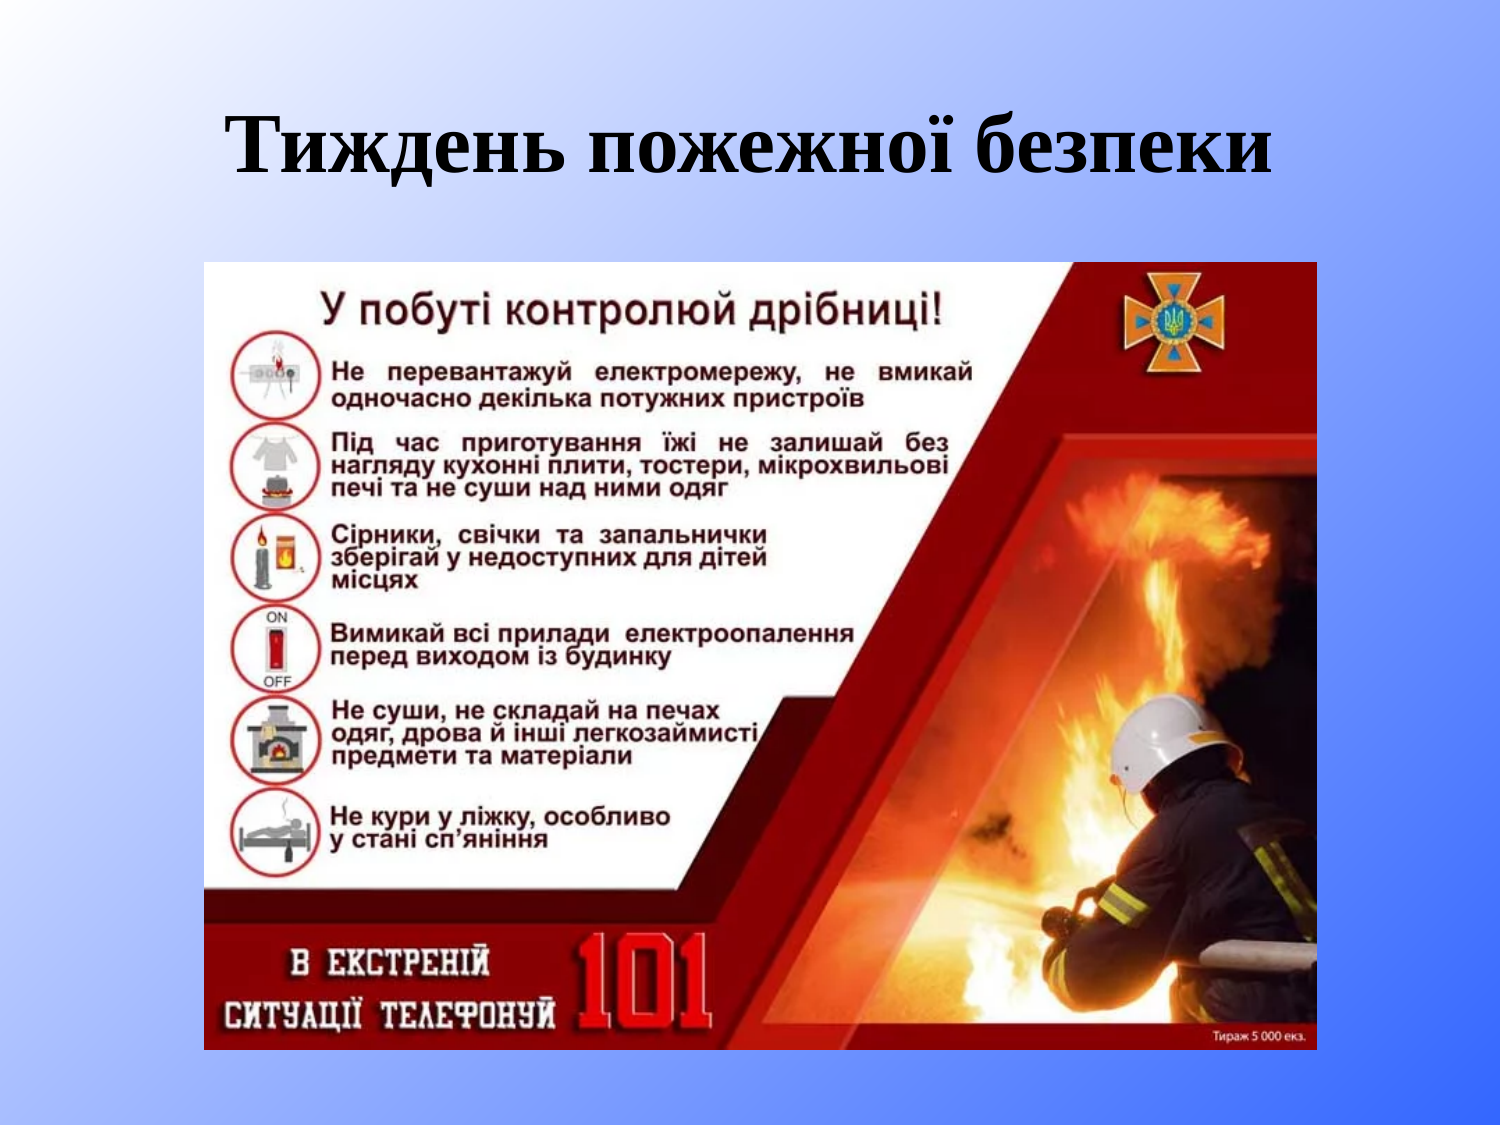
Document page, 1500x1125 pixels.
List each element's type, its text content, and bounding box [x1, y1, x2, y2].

title Тиждень пожежної безпеки [75, 45, 1425, 233]
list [203, 262, 1318, 1050]
